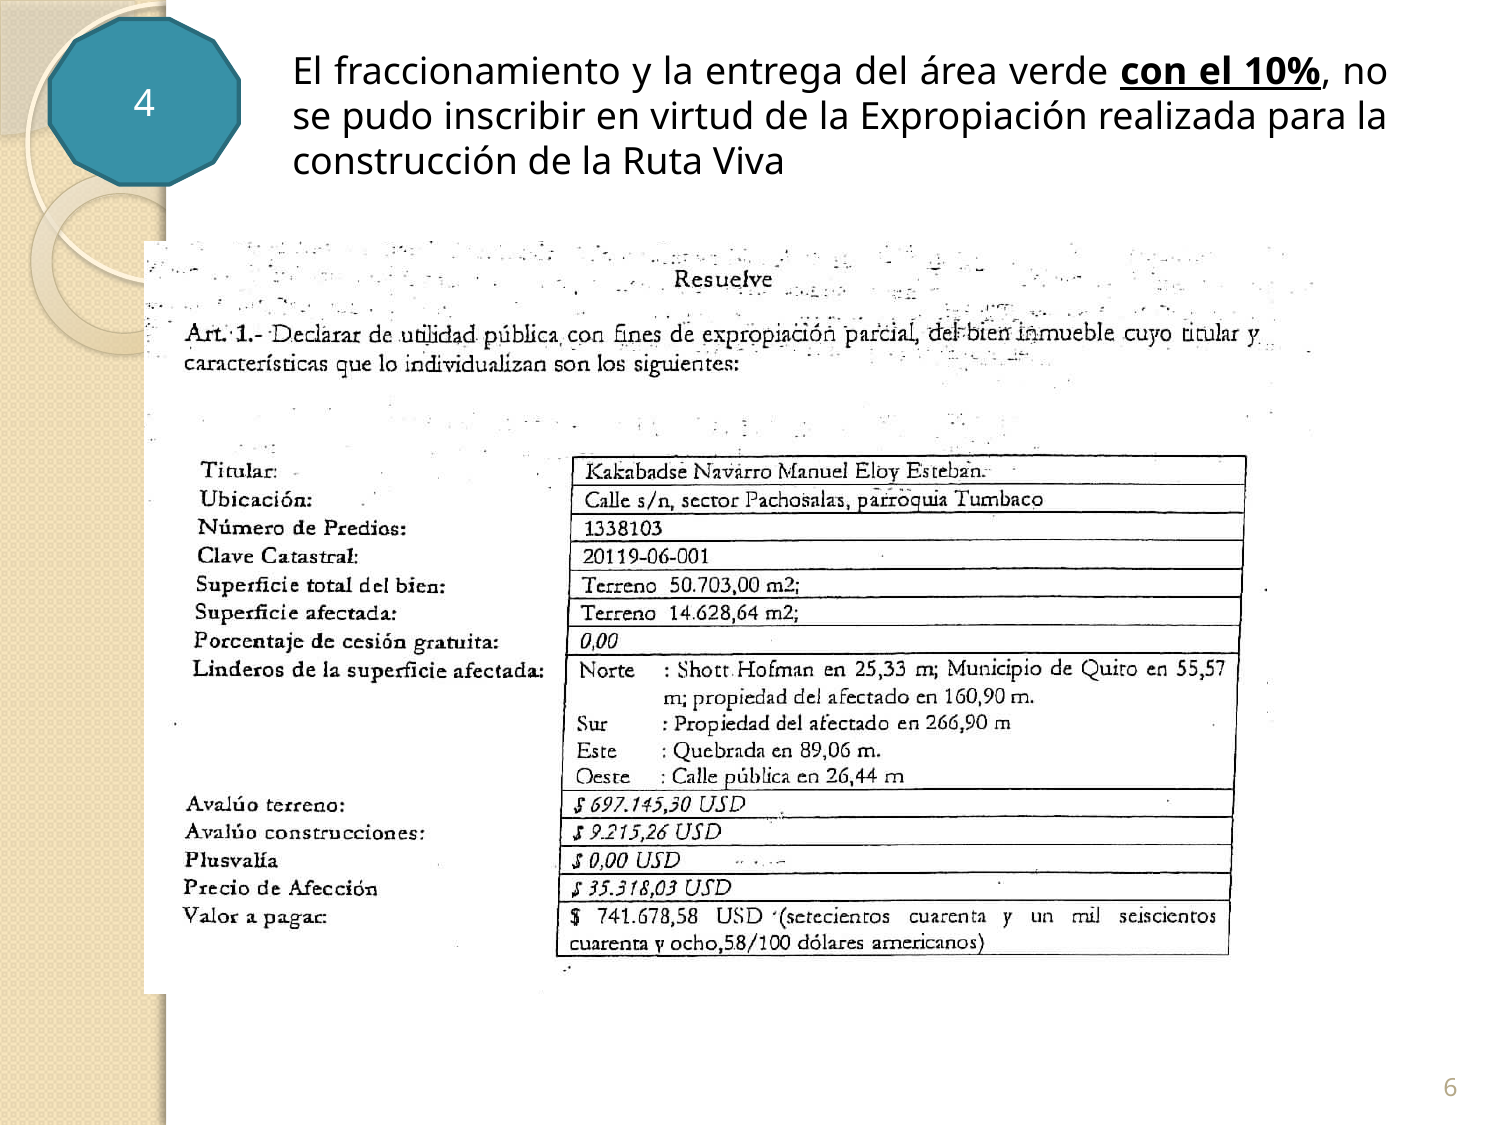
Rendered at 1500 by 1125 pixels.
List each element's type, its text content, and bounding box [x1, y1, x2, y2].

text_box El fraccionamiento y la entrega del área verde con el 10%, no se pudo inscribir en virtud de la Expropiación realizada para la construcción de la Ruta Viva [277, 39, 1404, 189]
text_box 4 [47, 16, 241, 187]
slide_number 6 [1413, 1034, 1488, 1113]
picture [143, 241, 1314, 994]
